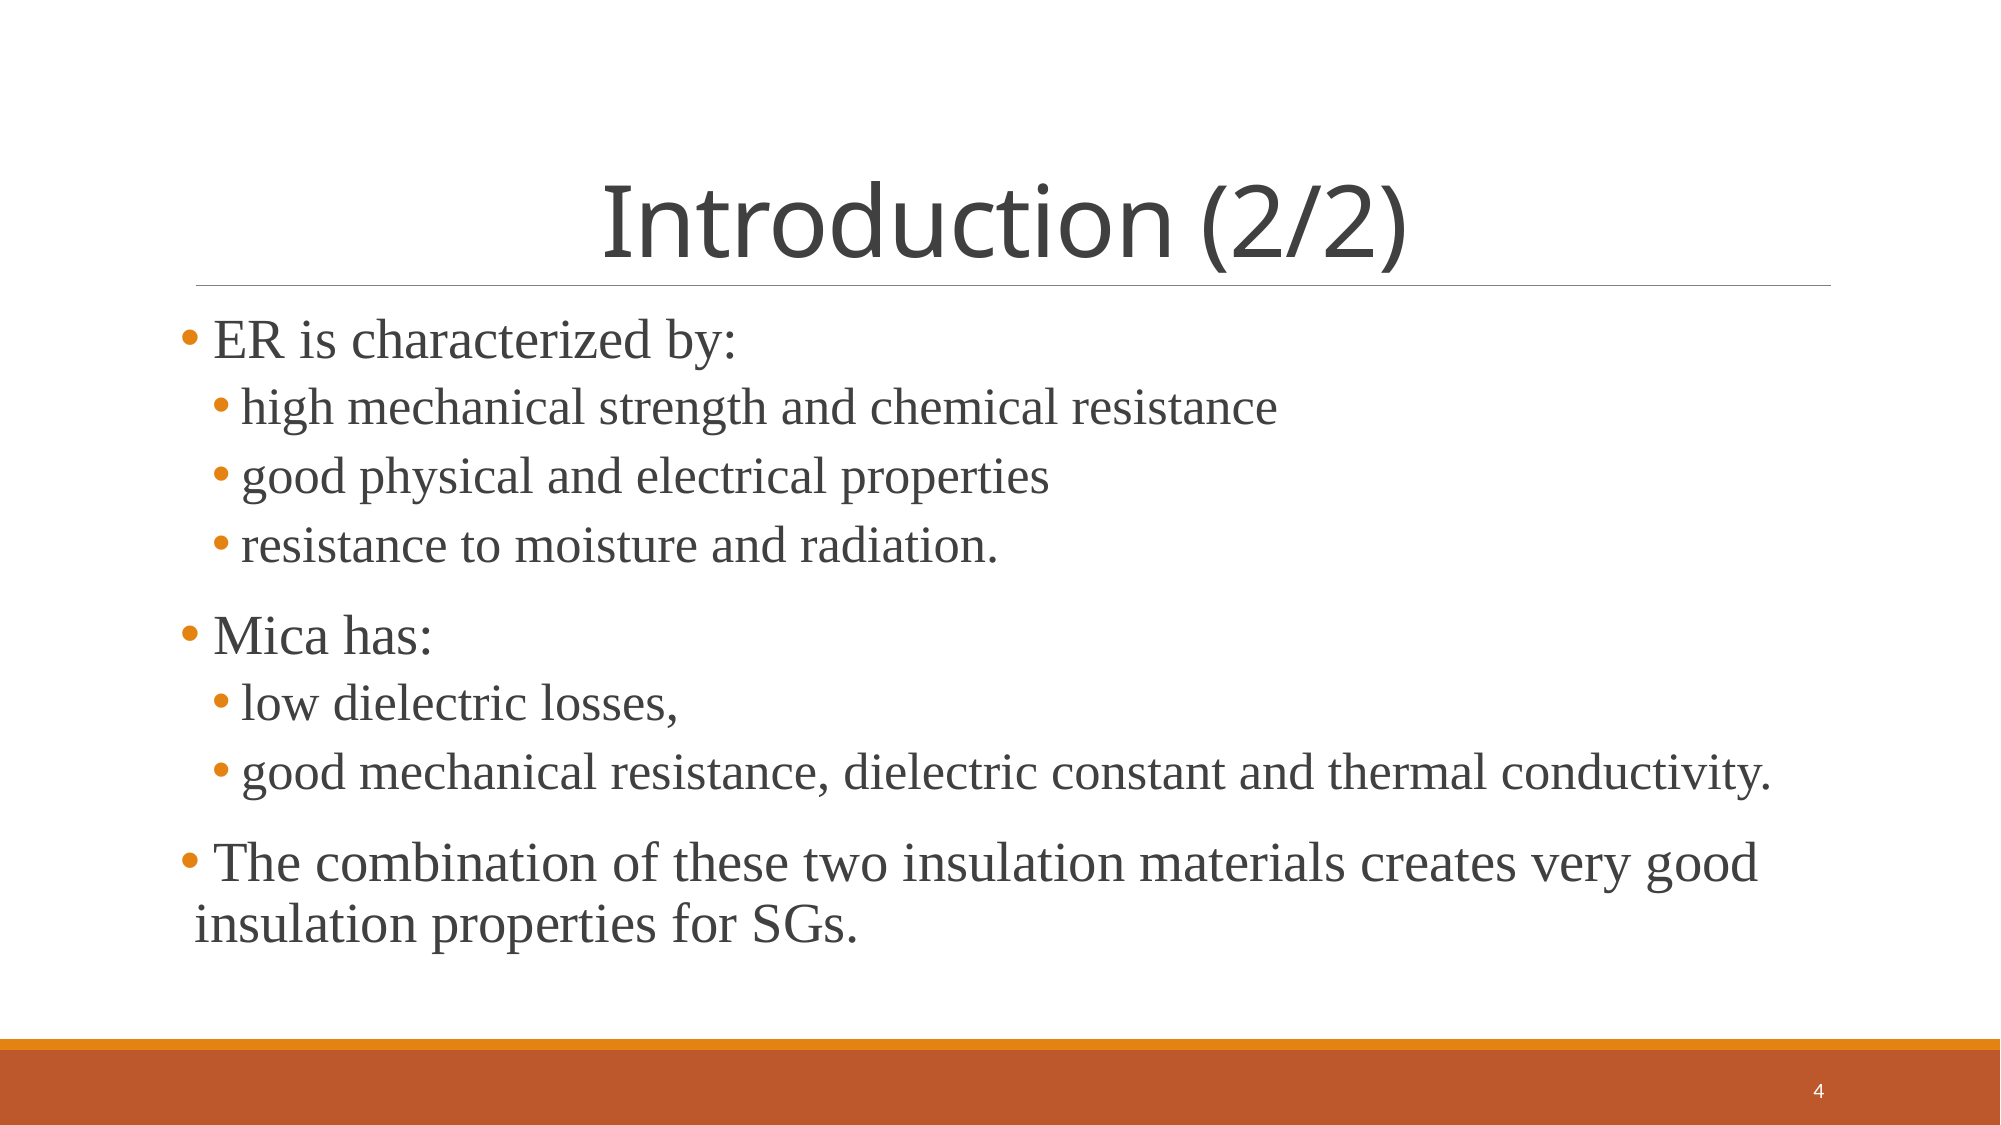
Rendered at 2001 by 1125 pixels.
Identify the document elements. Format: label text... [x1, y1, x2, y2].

slide_number 4 [1624, 1059, 1840, 1120]
list ER is characterized by: high mechanical strength and chemical resistance good physical and electrical properties resistance to moisture and radiation. Mica has: low dielectric losses, good mechanical resistance, dielectric constant and thermal conductivity. The combination of these two insulation materials creates very good insulation properties for SGs. [180, 302, 1830, 963]
title Introduction (2/2) [180, 47, 1830, 285]
